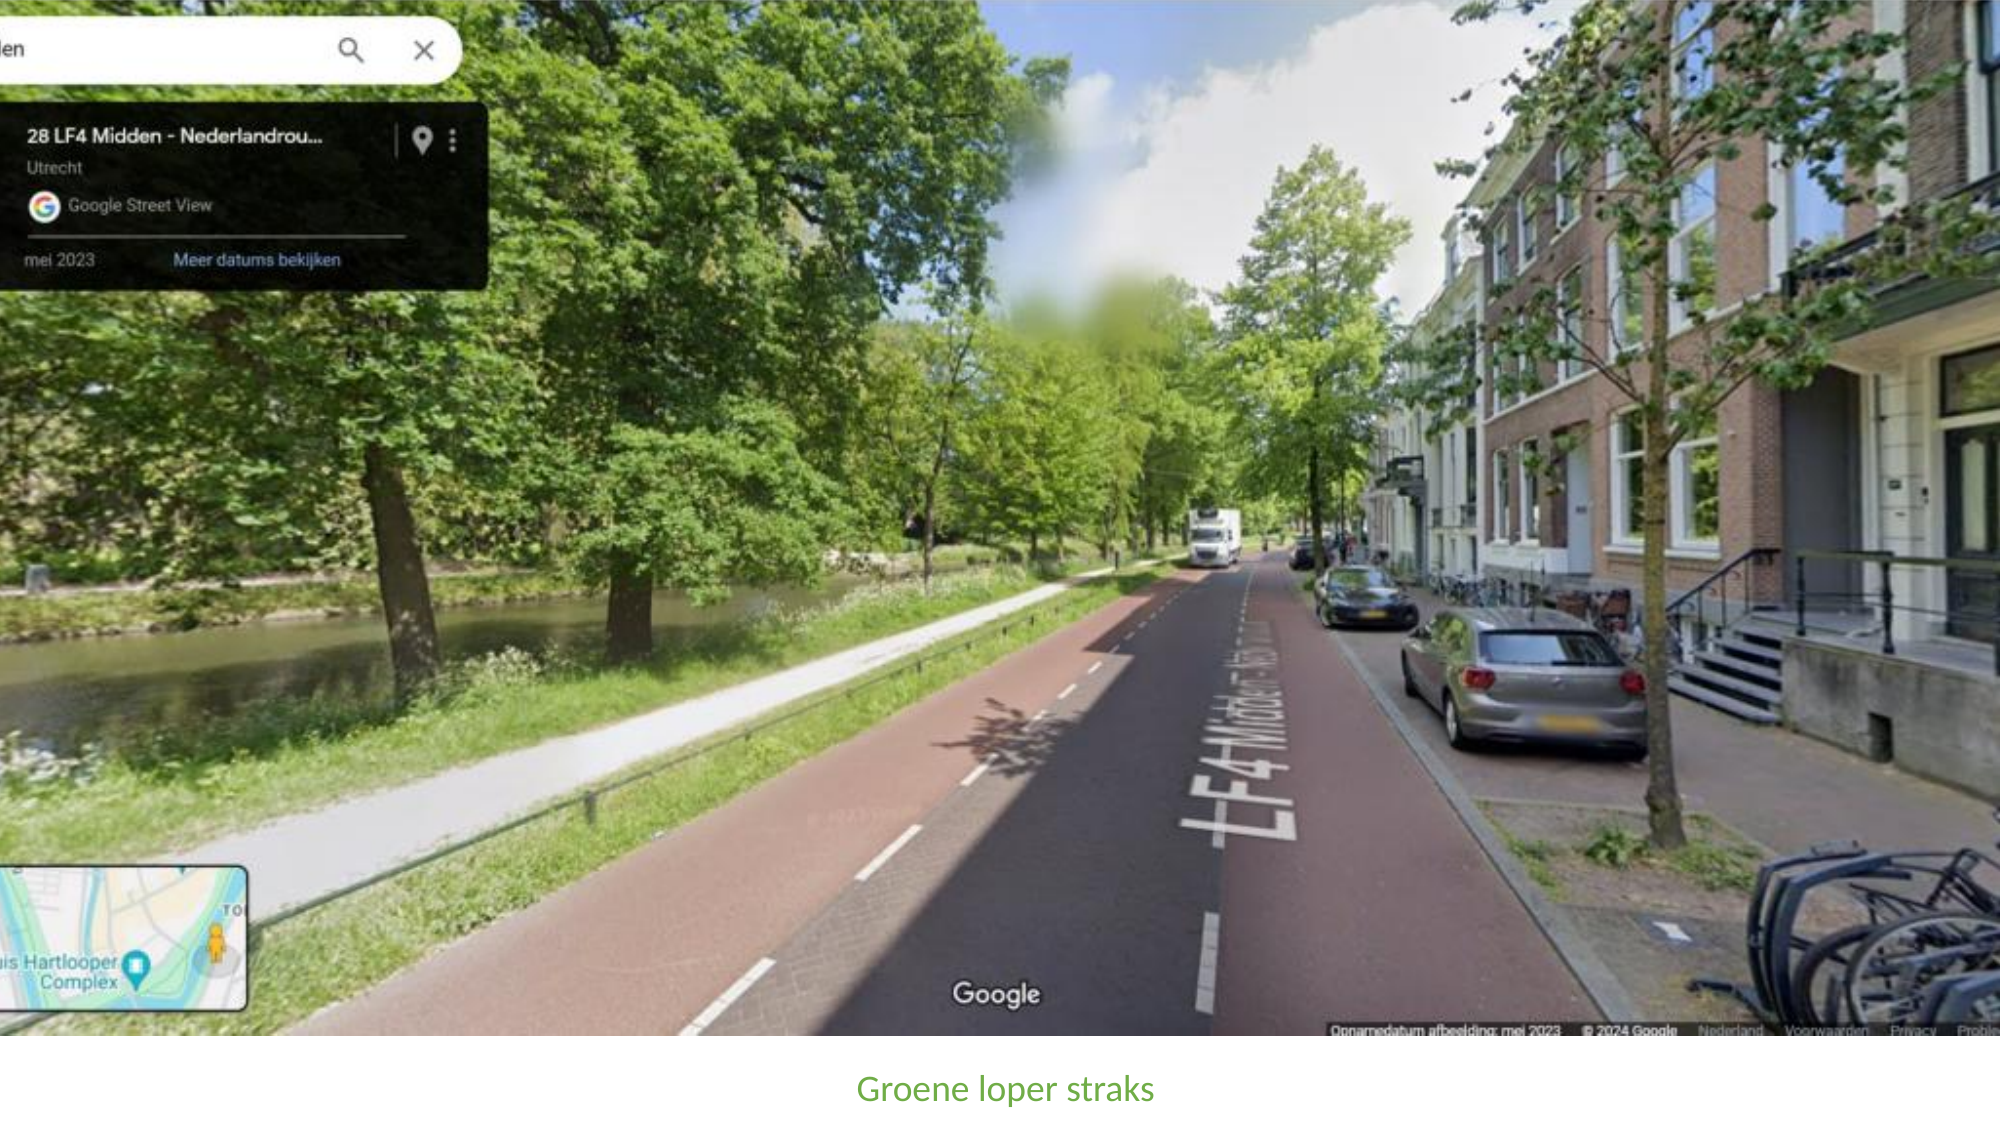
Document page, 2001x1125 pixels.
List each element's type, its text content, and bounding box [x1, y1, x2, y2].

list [0, 0, 2000, 1036]
text_box Groene loper straks [841, 1056, 1317, 1117]
